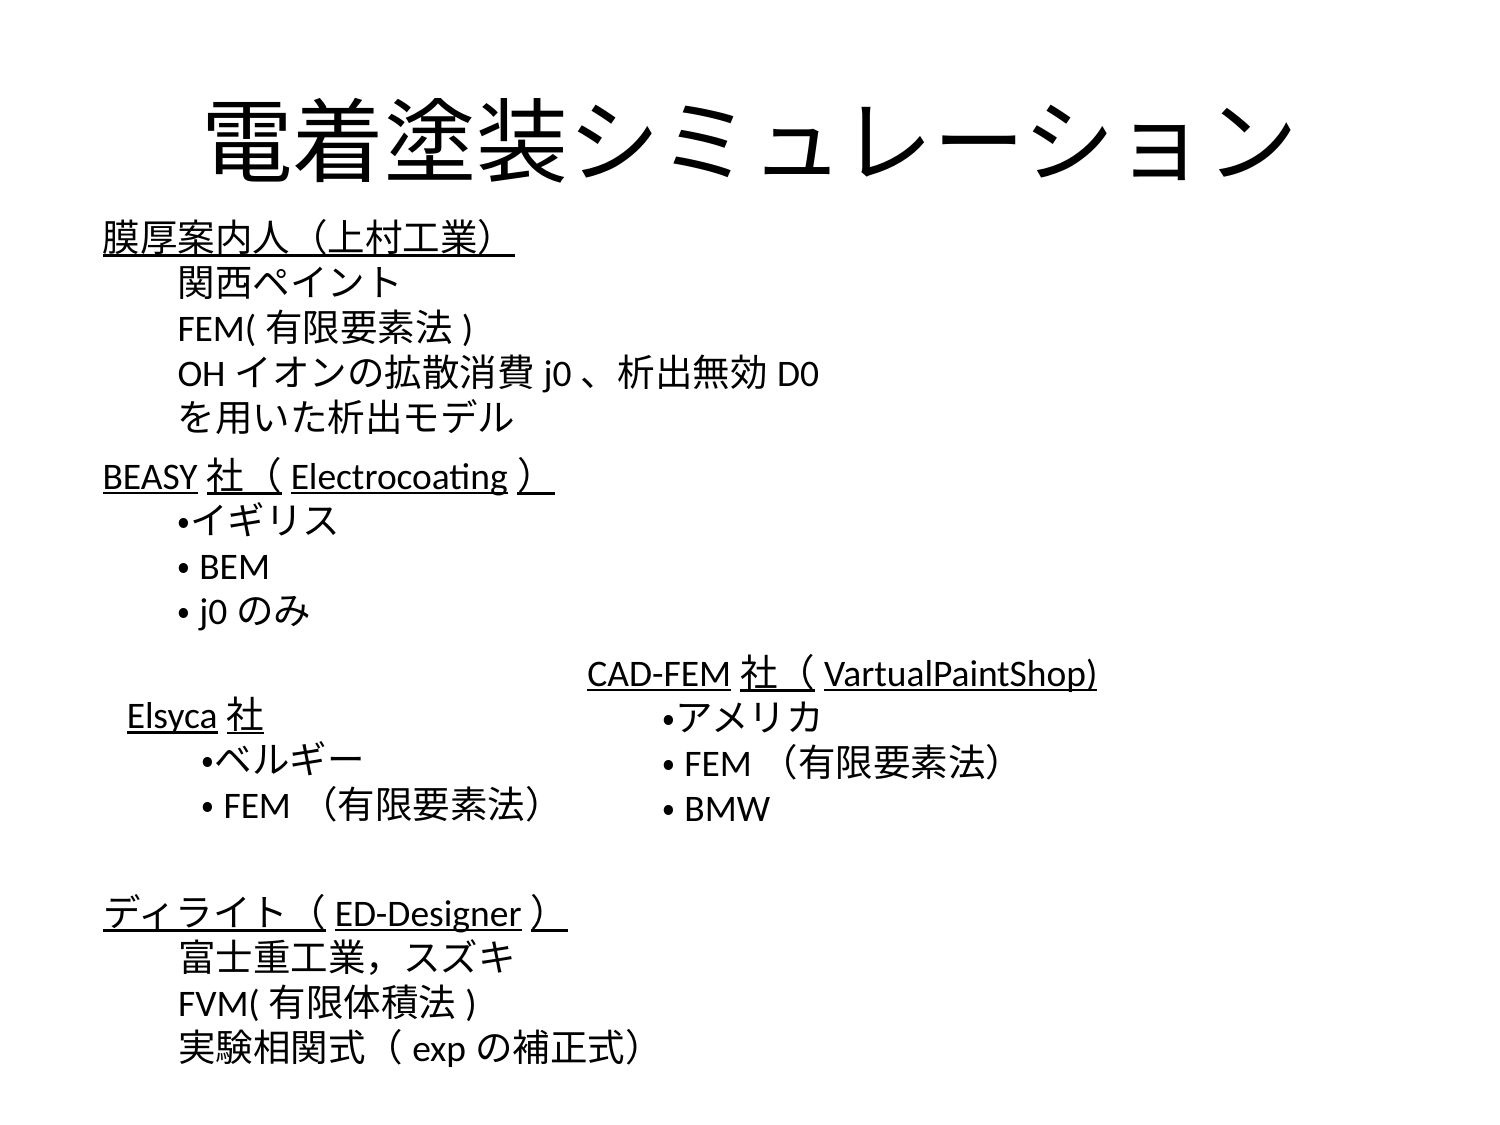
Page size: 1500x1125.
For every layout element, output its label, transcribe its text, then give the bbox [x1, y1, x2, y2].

text_box BEASY社（Electrocoating） ・イギリス ・BEM ・j0のみ [87, 447, 838, 640]
text_box 膜厚案内人（上村工業） 関西ペイント FEM(有限要素法) OHイオンの拡散消費j0、析出無効D0を用いた析出モデル [87, 206, 838, 447]
text_box ディライト（ED-Designer） 富士重工業，スズキ FVM(有限体積法) 実験相関式（expの補正式） [88, 881, 839, 1077]
text_box Elsyca社 ・ベルギー ・FEM（有限要素法） [112, 683, 572, 834]
text_box CAD-FEM社（VartualPaintShop) ・アメリカ ・FEM（有限要素法） ・BMW [572, 641, 1323, 837]
title 電着塗装シミュレーション [75, 45, 1425, 233]
